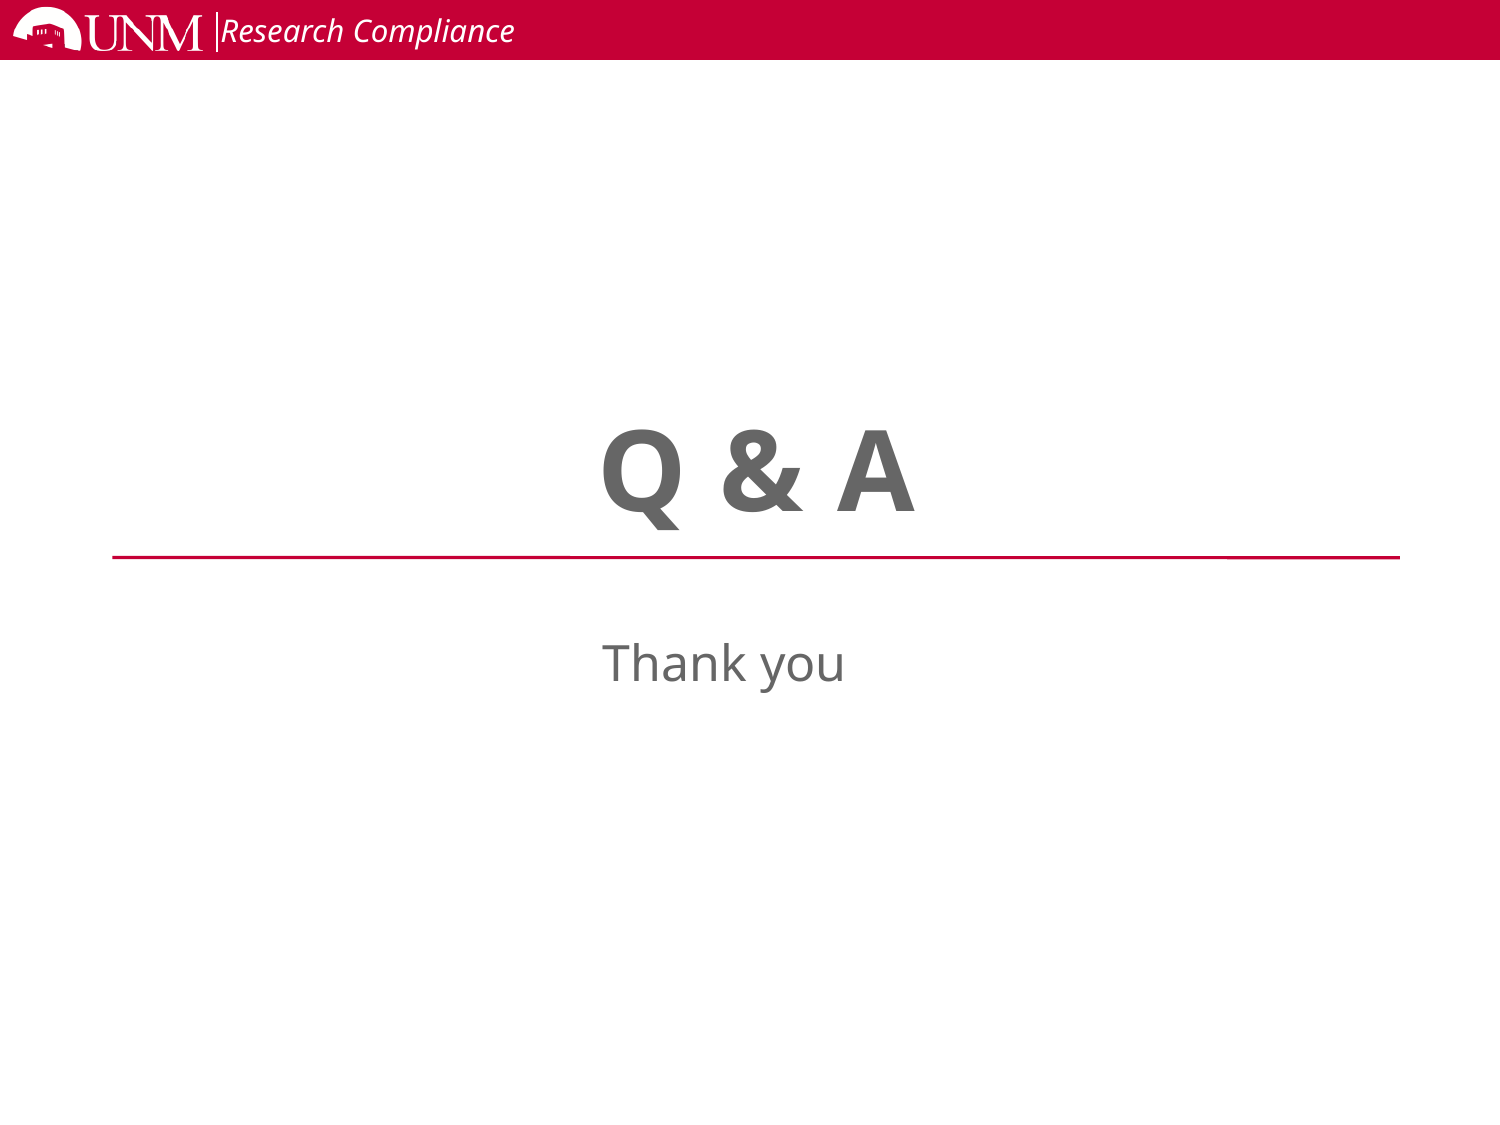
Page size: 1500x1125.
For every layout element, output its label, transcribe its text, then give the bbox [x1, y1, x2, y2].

title Q & A [111, 390, 1401, 542]
list Thank you [279, 623, 1171, 1010]
picture [13, 6, 203, 51]
